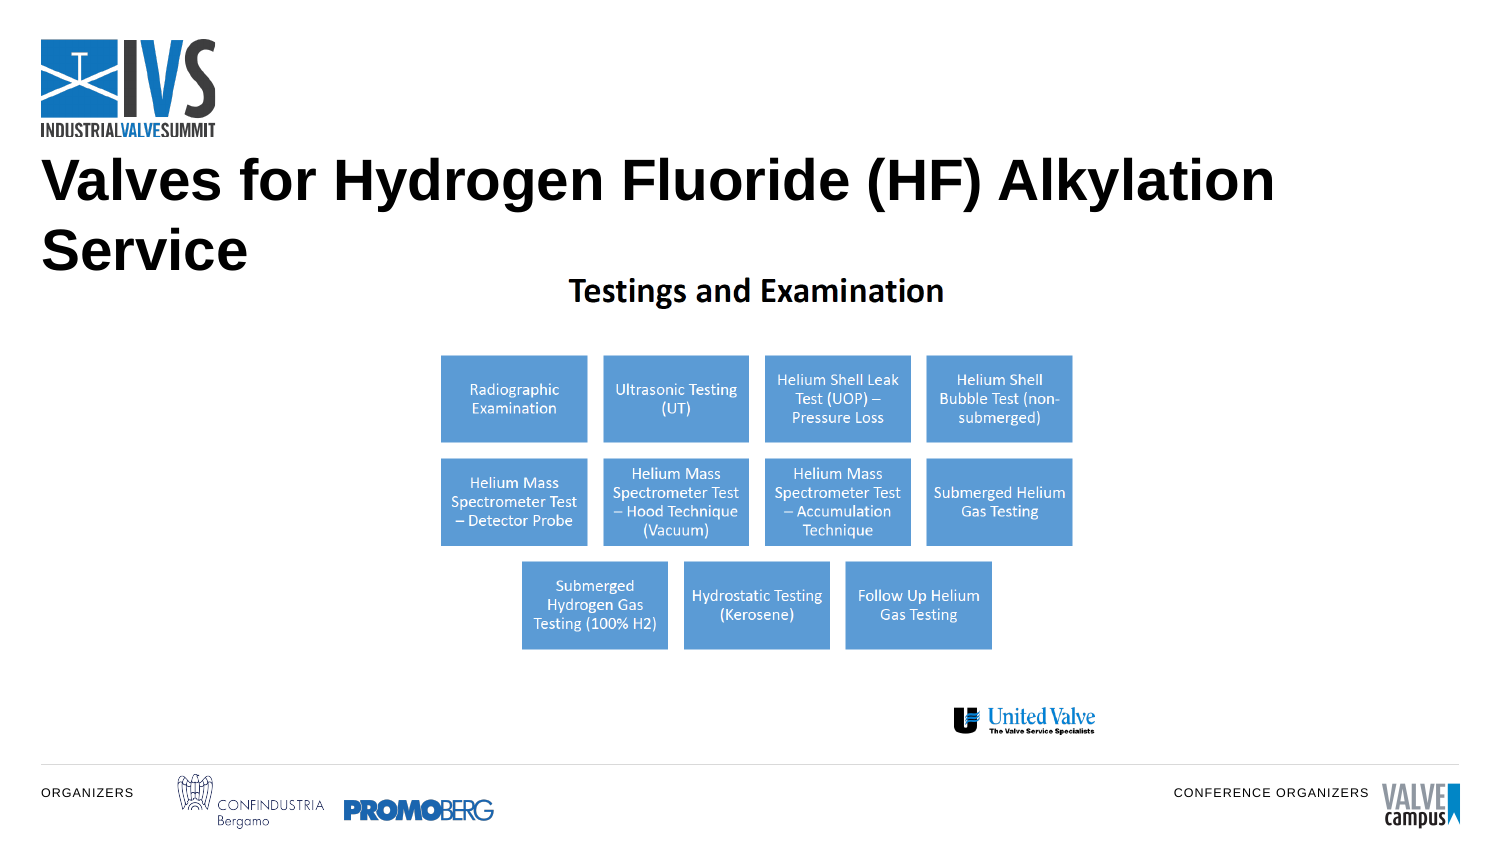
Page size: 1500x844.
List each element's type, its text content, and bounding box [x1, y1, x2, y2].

picture [1377, 762, 1465, 844]
picture [167, 768, 334, 831]
picture [346, 271, 1172, 739]
title Valves for Hydrogen Fluoride (HF) Alkylation Service [41, 142, 1383, 263]
